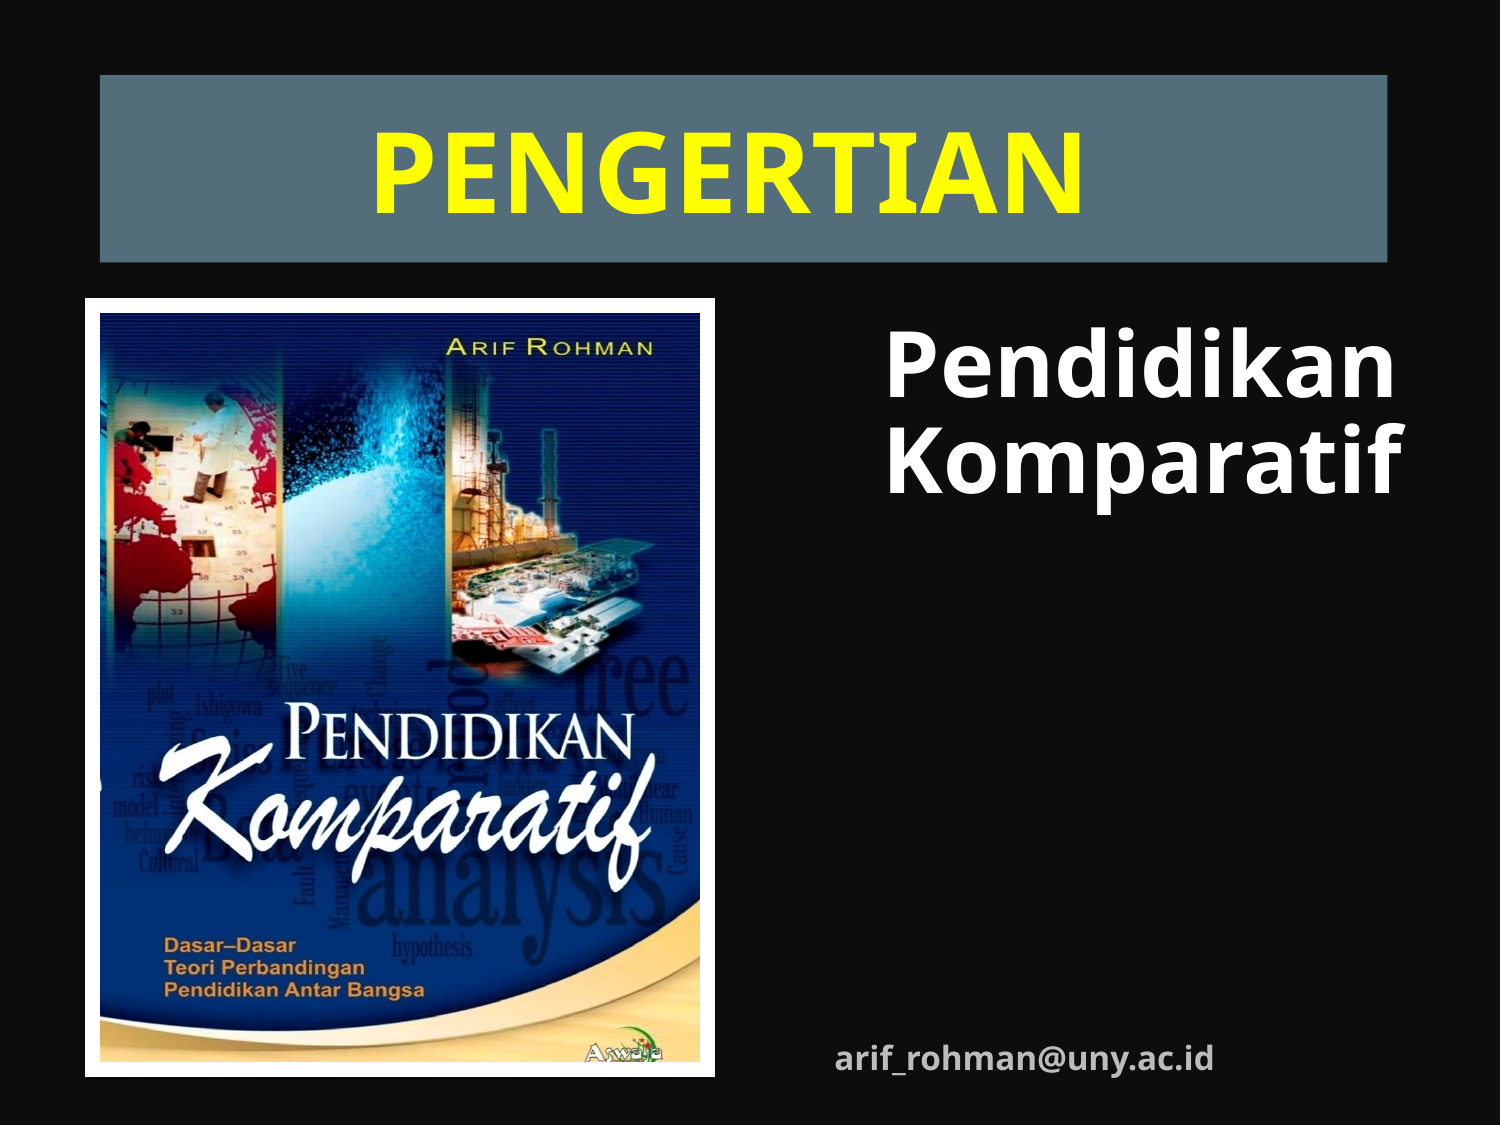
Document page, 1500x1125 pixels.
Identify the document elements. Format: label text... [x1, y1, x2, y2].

list Pendidikan Komparatif ? [849, 312, 1463, 1063]
picture [99, 312, 701, 1063]
footer arif_rohman@uny.ac.id [740, 999, 1338, 1085]
title PENGERTIAN [99, 75, 1388, 263]
